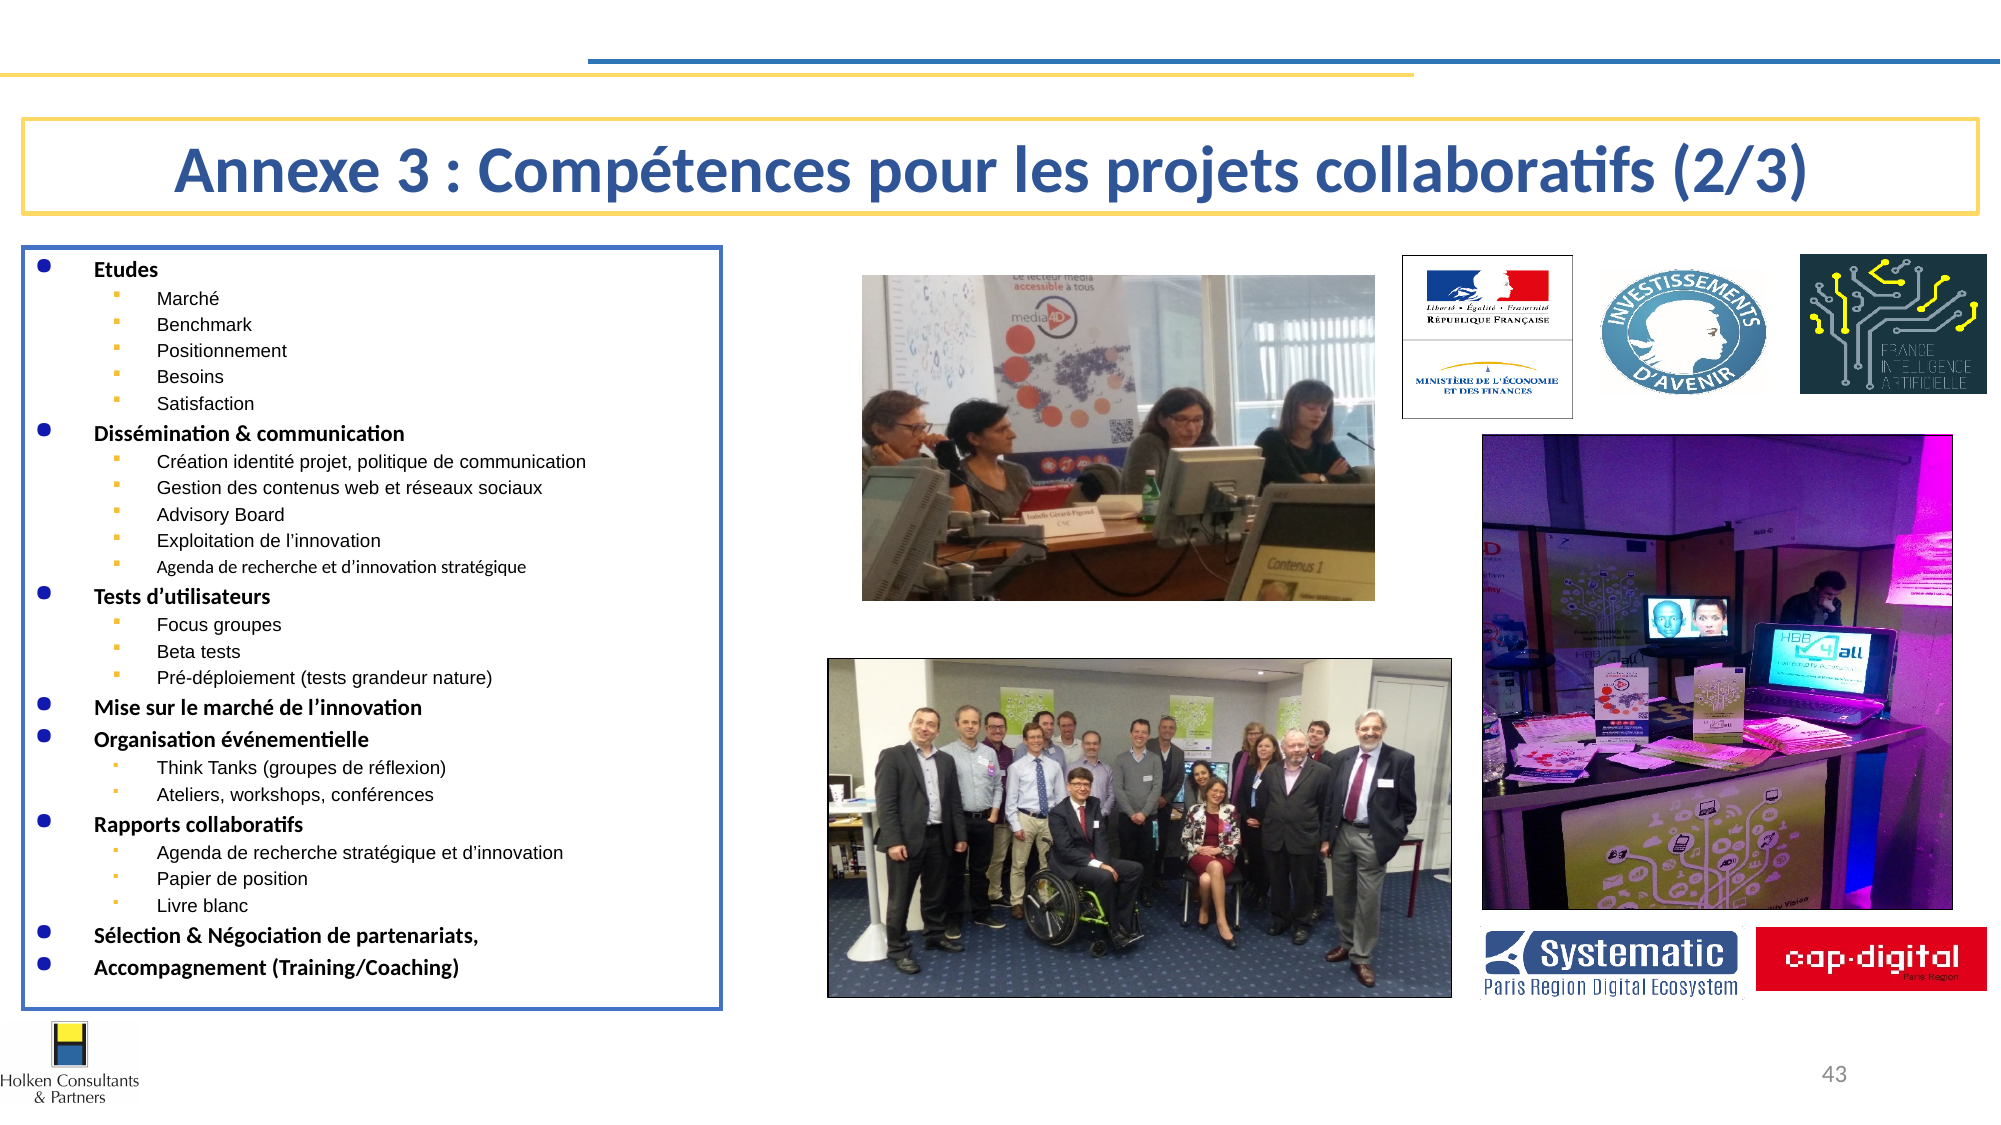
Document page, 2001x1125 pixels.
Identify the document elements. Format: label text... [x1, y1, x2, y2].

text_box Etudes Marché Benchmark Positionnement Besoins Satisfaction Dissémination & communication Création identité projet, politique de communication Gestion des contenus web et réseaux sociaux Advisory Board Exploitation de l’innovation Agenda de recherche et d’innovation stratégique Tests d’utilisateurs Focus groupes Beta tests Pré-déploiement (tests grandeur nature) Mise sur le marché de l’innovation Organisation événementielle Think Tanks (groupes de réflexion) Ateliers, workshops, conférences Rapports collaboratifs Agenda de recherche stratégique et d’innovation Papier de position Livre blanc Sélection & Négociation de partenariats, Accompagnement (Training/Coaching) [22, 246, 722, 1010]
picture [1599, 269, 1767, 395]
picture [861, 275, 1375, 601]
picture [828, 659, 1451, 997]
picture [1476, 924, 1745, 1000]
text_box Annexe 3 : Compétences pour les projets collaboratifs (2/3) [22, 118, 1978, 214]
slide_number 43 [1412, 1042, 1863, 1103]
picture [1, 1021, 139, 1103]
picture [1482, 434, 1953, 911]
picture [1800, 254, 1987, 394]
picture [1402, 255, 1573, 419]
picture [1756, 927, 1987, 991]
